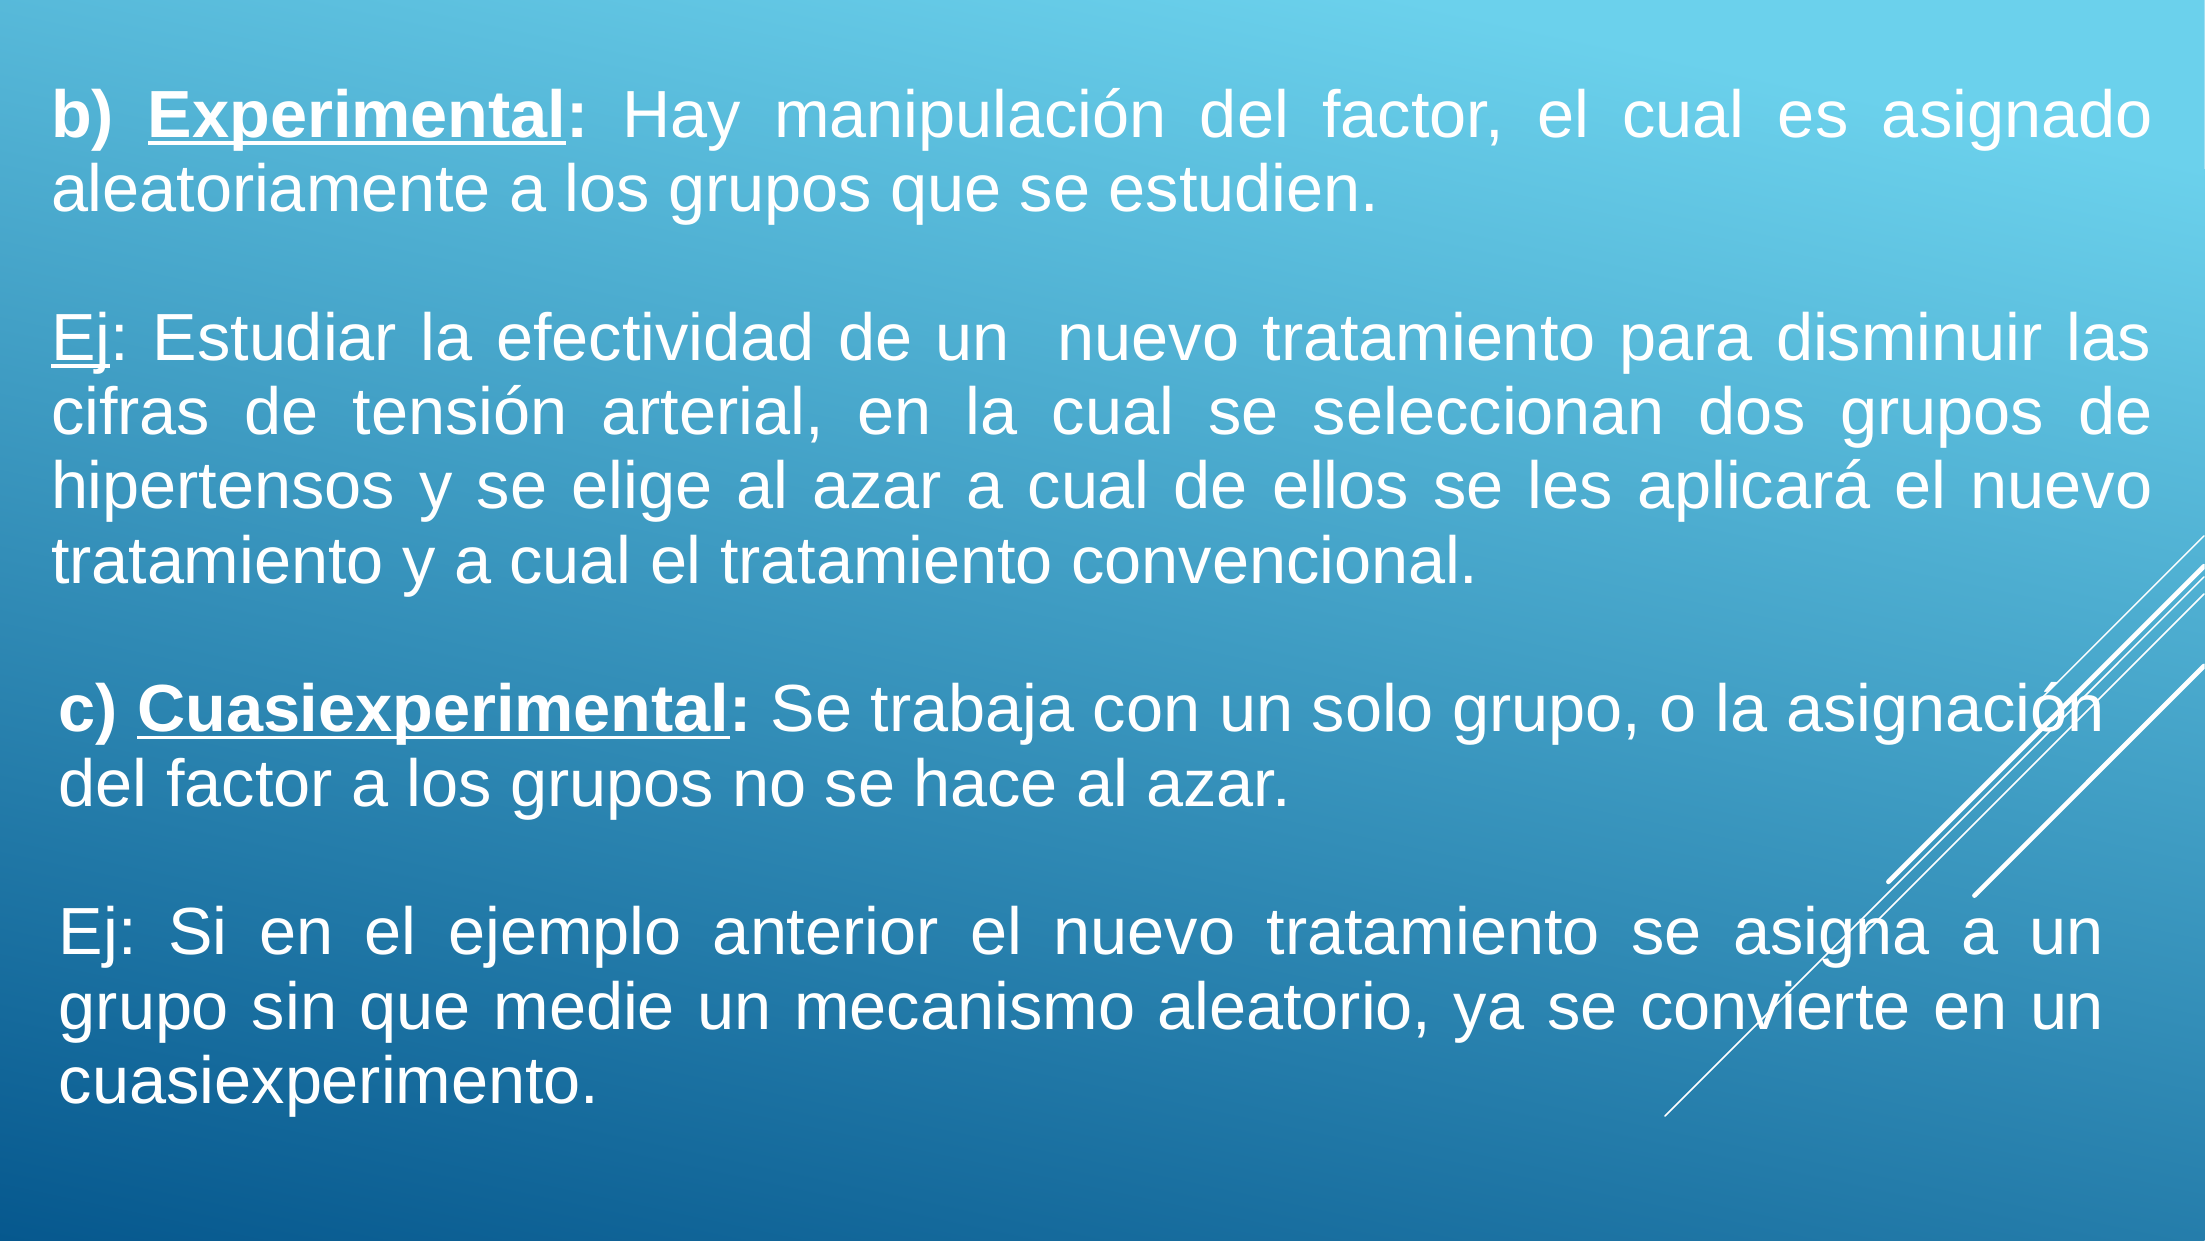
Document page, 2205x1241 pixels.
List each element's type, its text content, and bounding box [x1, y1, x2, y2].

text_box b) Experimental: Hay manipulación del factor, el cual es asignado aleatoriamente a los grupos que se estudien. Ej: Estudiar la efectividad de un nuevo tratamiento para disminuir las cifras de tensión arterial, en la cual se seleccionan dos grupos de hipertensos y se elige al azar a cual de ellos se les aplicará el nuevo tratamiento y a cual el tratamiento convencional. [31, 63, 2174, 705]
text_box c) Cuasiexperimental: Se trabaja con un solo grupo, o la asignación del factor a los grupos no se hace al azar. Ej: Si en el ejemplo anterior el nuevo tratamiento se asigna a un grupo sin que medie un mecanismo aleatorio, ya se convierte en un cuasiexperimento. [39, 658, 2126, 1241]
